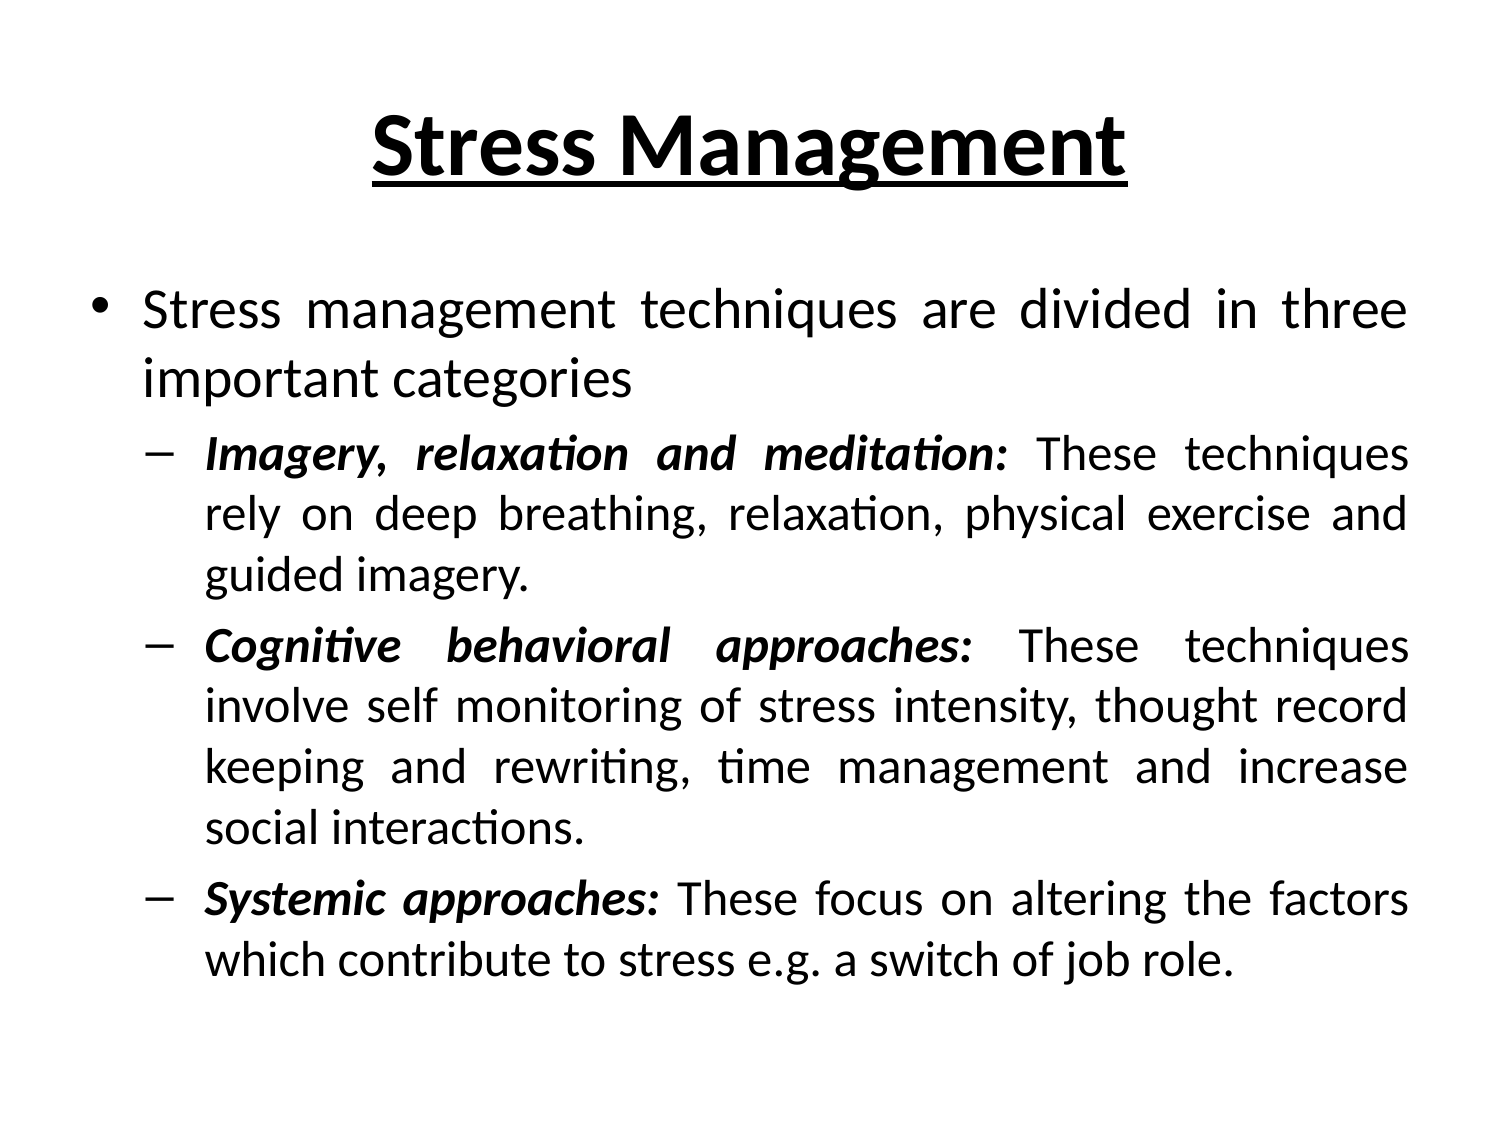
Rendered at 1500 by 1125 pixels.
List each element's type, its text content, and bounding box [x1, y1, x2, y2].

title Stress Management [75, 45, 1425, 233]
list Stress management techniques are divided in three important categories Imagery, relaxation and meditation: These techniques rely on deep breathing, relaxation, physical exercise and guided imagery. Cognitive behavioral approaches: These techniques involve self monitoring of stress intensity, thought record keeping and rewriting, time management and increase social interactions. Systemic approaches: These focus on altering the factors which contribute to stress e.g. a switch of job role. [75, 262, 1425, 1005]
